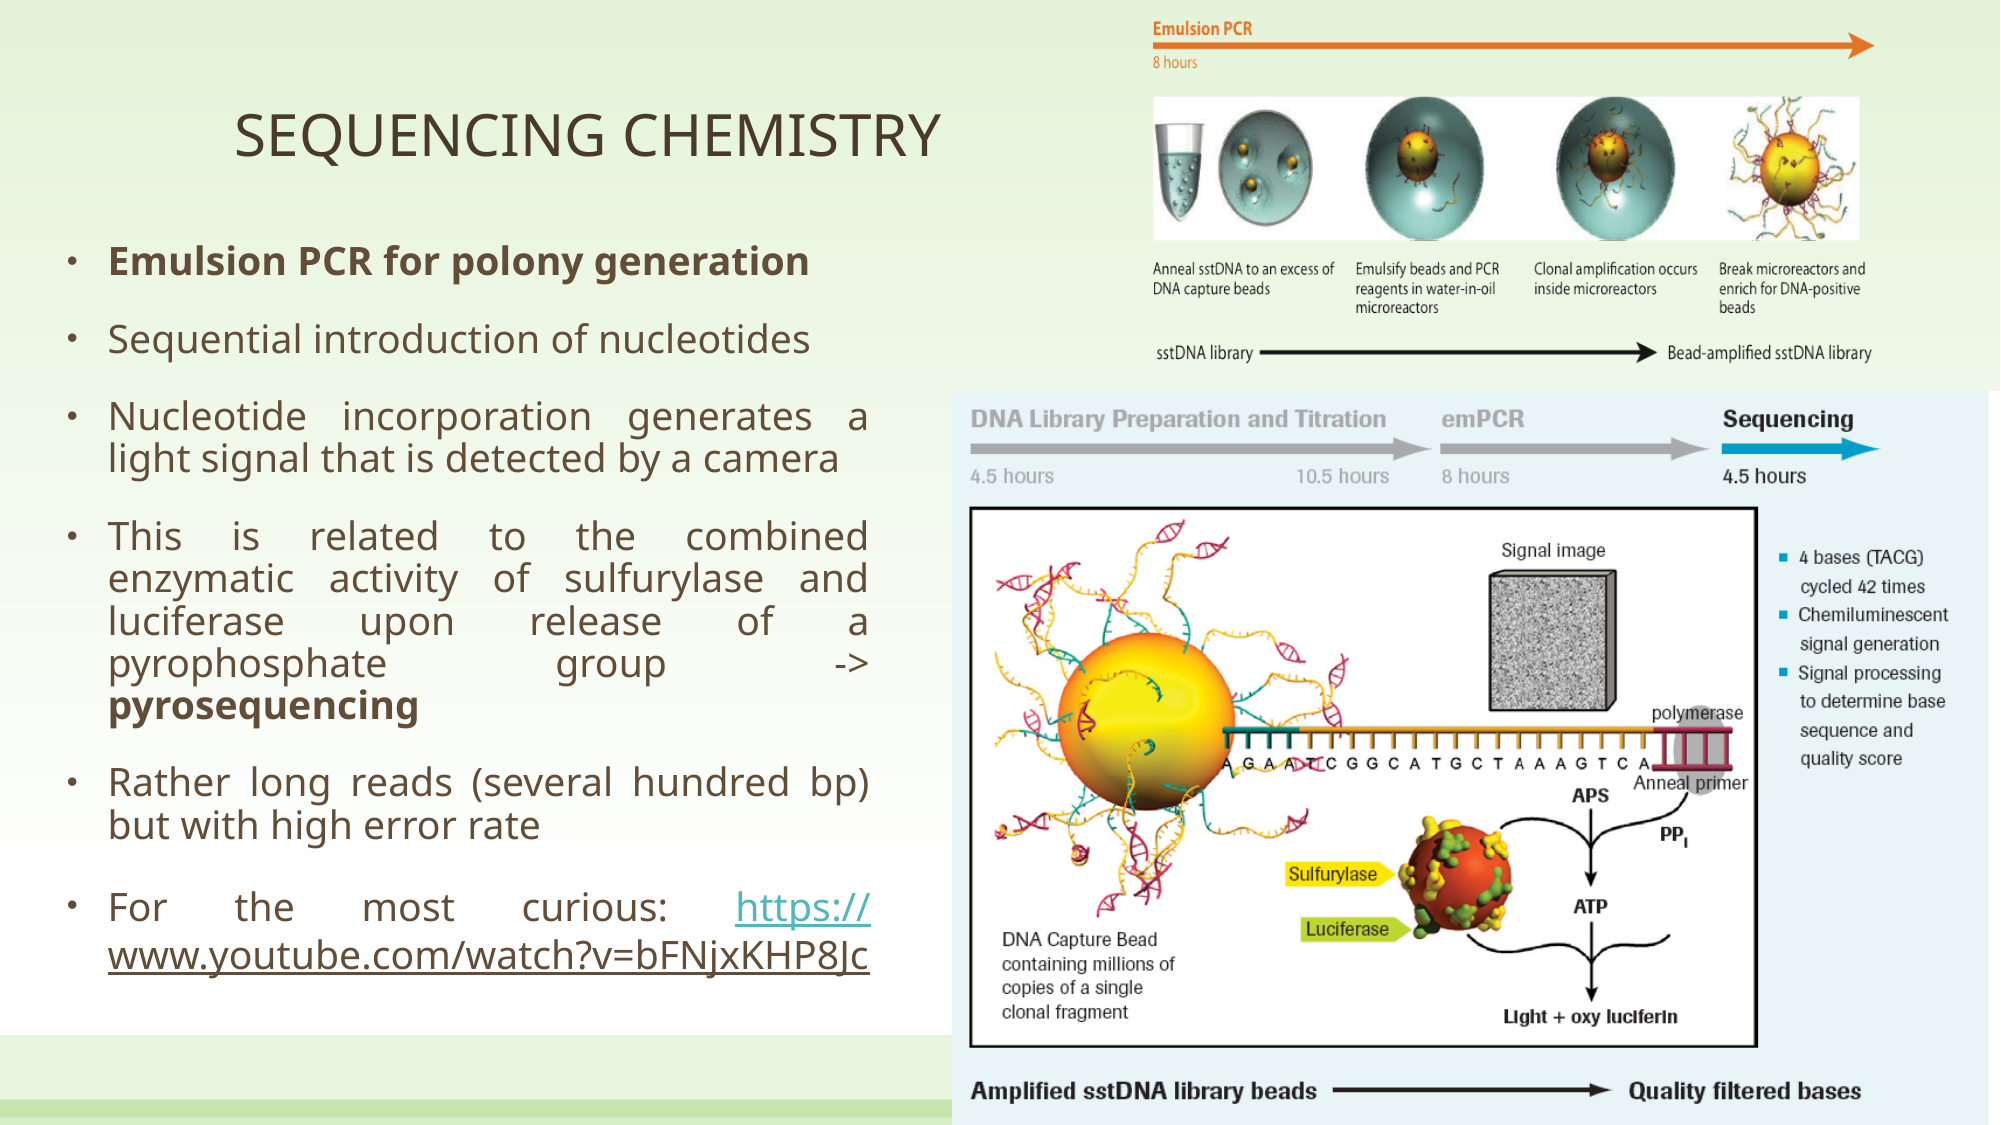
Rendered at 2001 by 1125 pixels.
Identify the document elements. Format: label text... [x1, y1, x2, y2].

picture [1144, 14, 1896, 379]
list Emulsion PCR for polony generation Sequential introduction of nucleotides Nucleotide incorporation generates a light signal that is detected by a camera This is related to the combined enzymatic activity of sulfurylase and luciferase upon release of a pyrophosphate group -> pyrosequencing Rather long reads (several hundred bp) but with high error rate For the most curious: https://www.youtube.com/watch?v=bFNjxKHP8Jc [47, 234, 886, 1026]
title SEQUENCING CHEMISTRY [219, 71, 1144, 177]
picture [952, 391, 2000, 1125]
